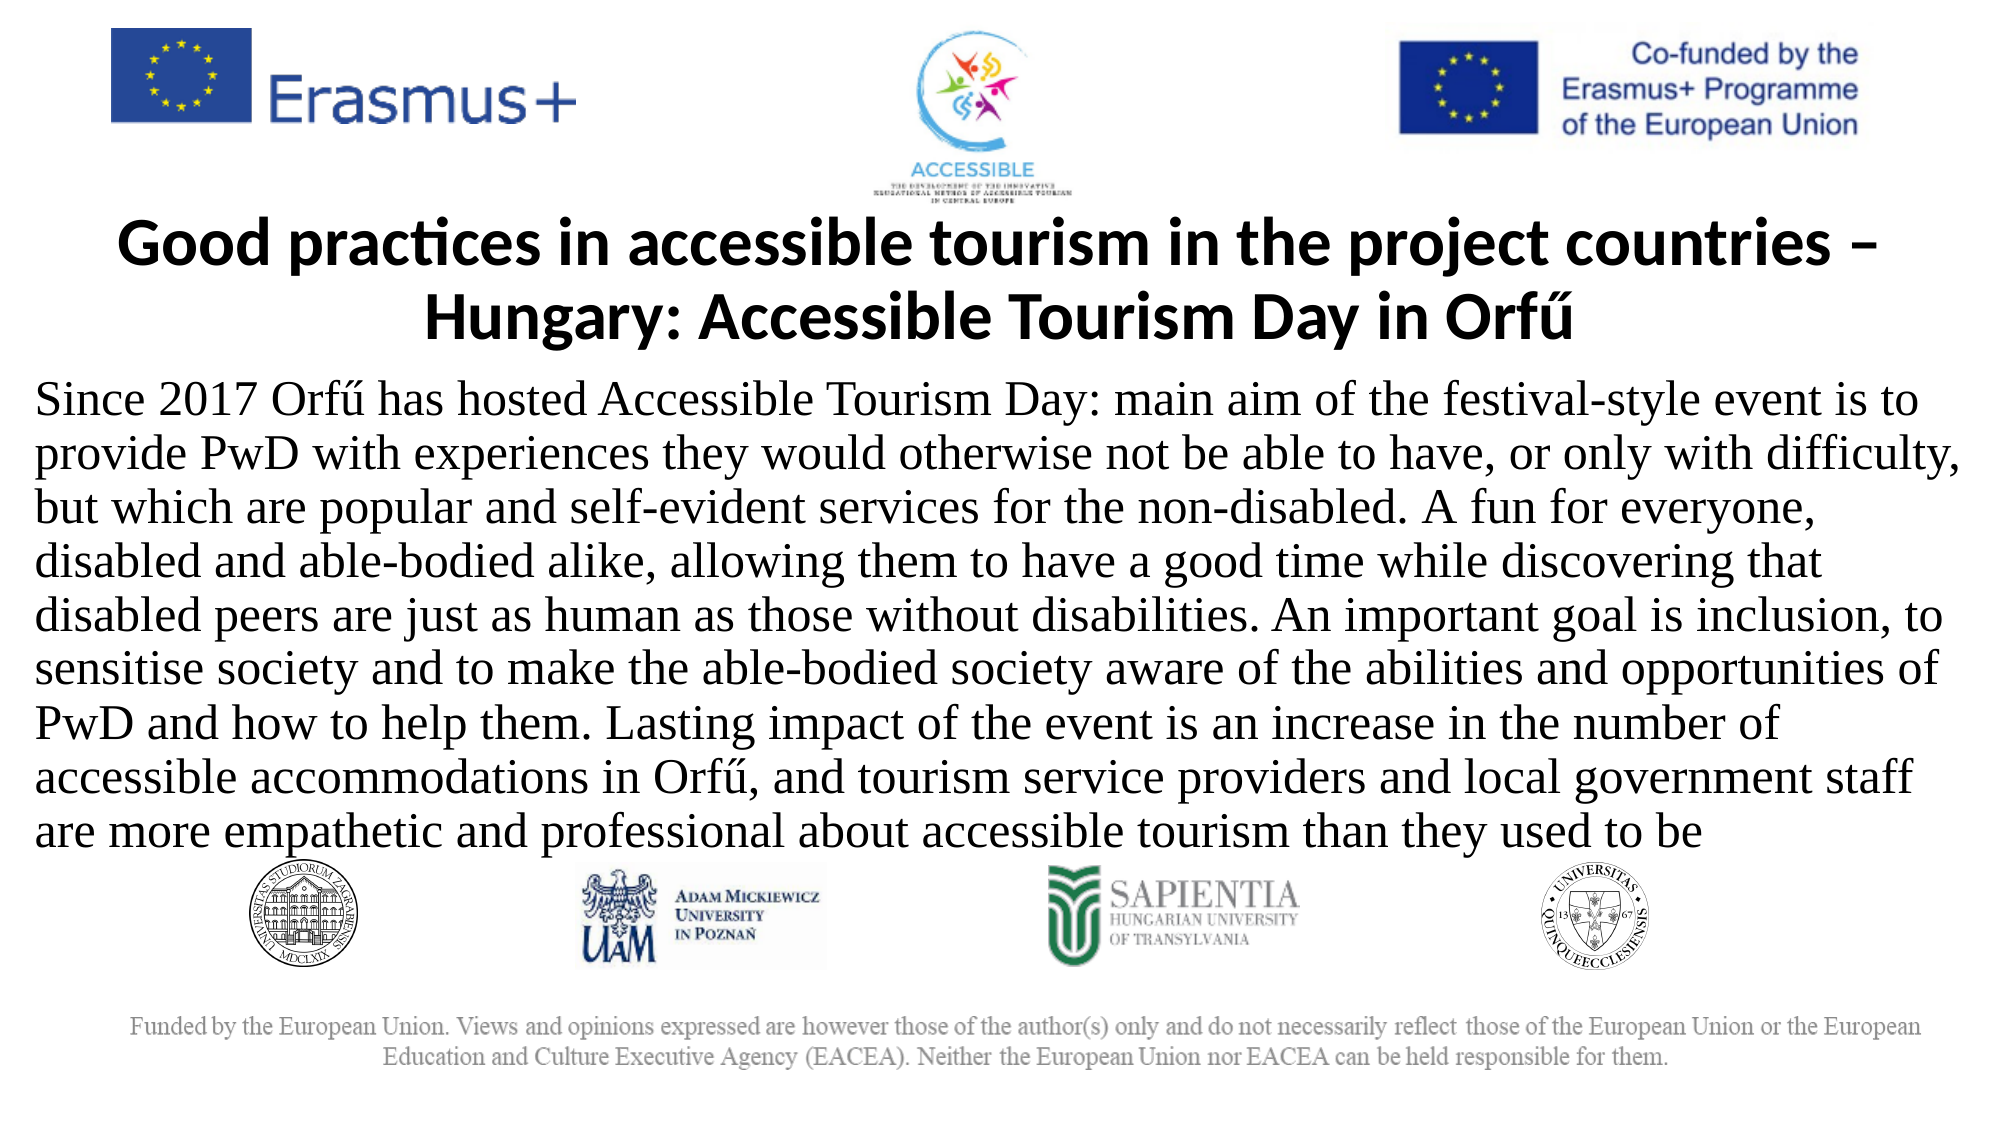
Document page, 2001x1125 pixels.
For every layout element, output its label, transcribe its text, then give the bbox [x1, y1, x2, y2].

picture [1541, 862, 1649, 970]
title Since 2017 Orfű has hosted Accessible Tourism Day: main aim of the festival-style event is to provide PwD with experiences they would otherwise not be able to have, or only with difficulty, but which are popular and self-evident services for the non-disabled. A fun for everyone, disabled and able-bodied alike, allowing them to have a good time while discovering that disabled peers are just as human as those without disabilities. An important goal is inclusion, to sensitise society and to make the able-bodied society aware of the abilities and opportunities of PwD and how to help them. Lasting impact of the event is an increase in the number of accessible accommodations in Orfű, and tourism service providers and local government staff are more empathetic and professional about accessible tourism than they used to be [19, 367, 1982, 866]
picture [575, 862, 827, 970]
picture [249, 859, 358, 967]
picture [111, 1002, 1942, 1087]
picture [1048, 865, 1300, 967]
picture [1385, 22, 1874, 154]
picture [860, 3, 1086, 230]
text_box Good practices in accessible tourism in the project countries – Hungary: Accessible Tourism Day in Orfű [19, 196, 1982, 362]
picture [111, 28, 576, 124]
